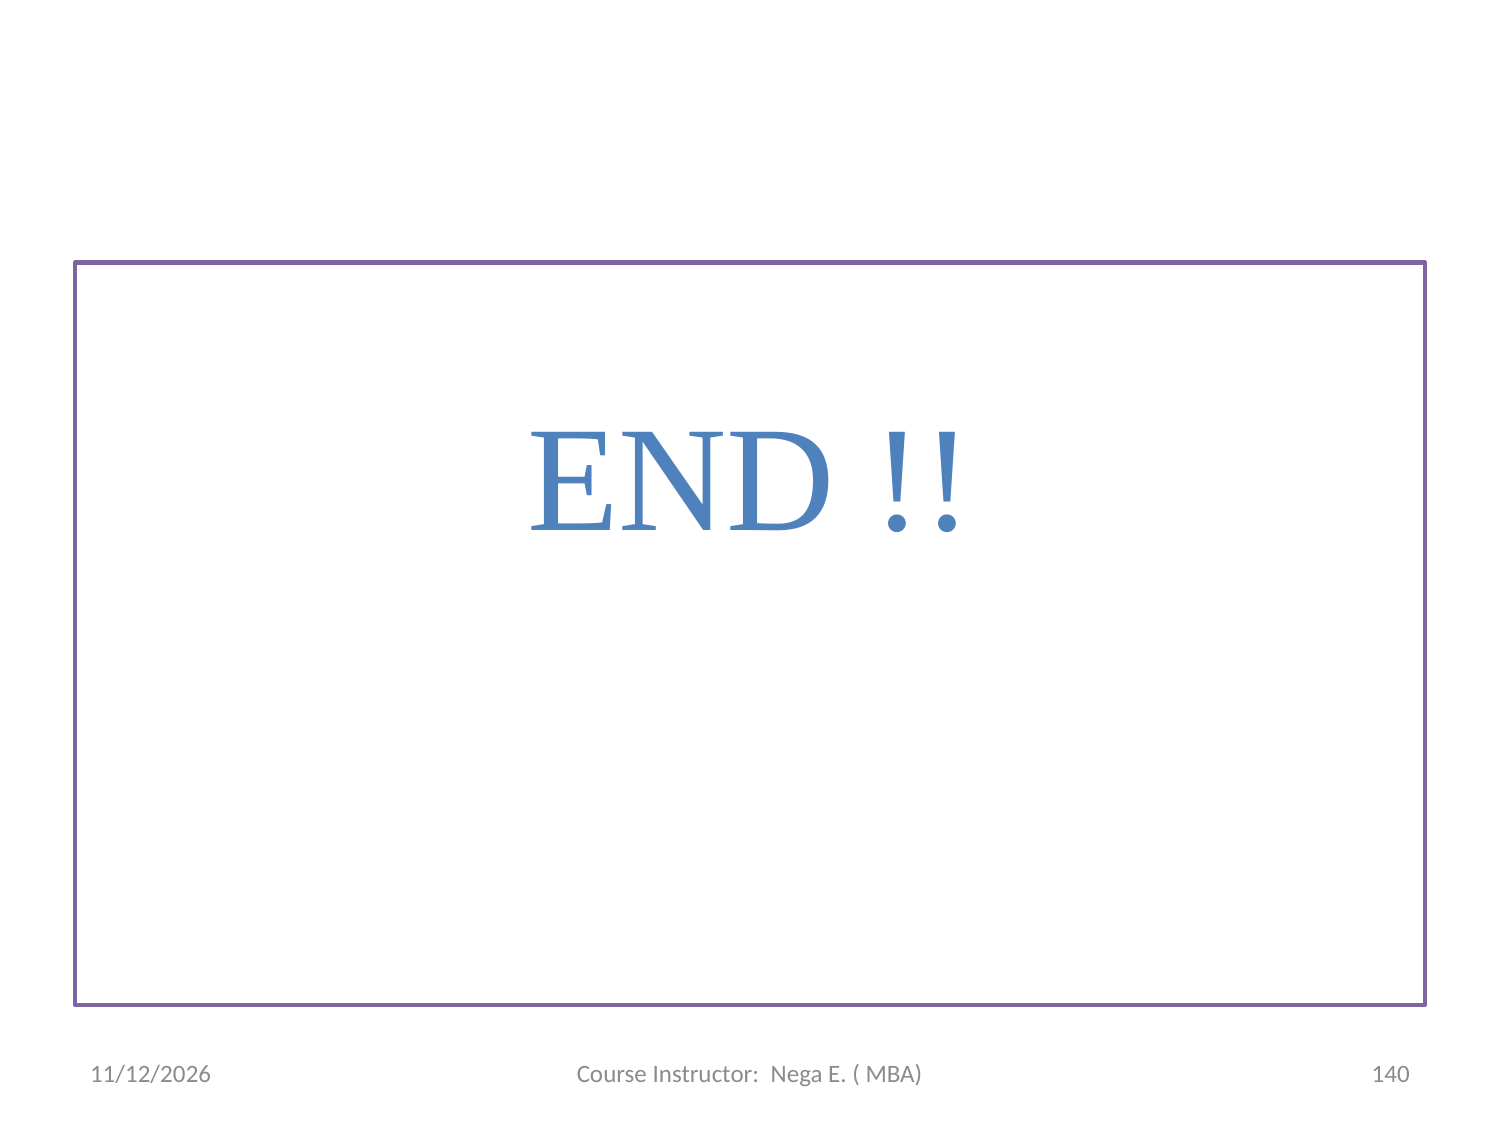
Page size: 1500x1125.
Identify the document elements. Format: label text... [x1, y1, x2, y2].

list END !! [73, 260, 1427, 1007]
footer Course Instructor: Nega E. ( MBA) [512, 1042, 988, 1103]
slide_number 140 [1074, 1042, 1425, 1103]
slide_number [75, 1042, 425, 1103]
